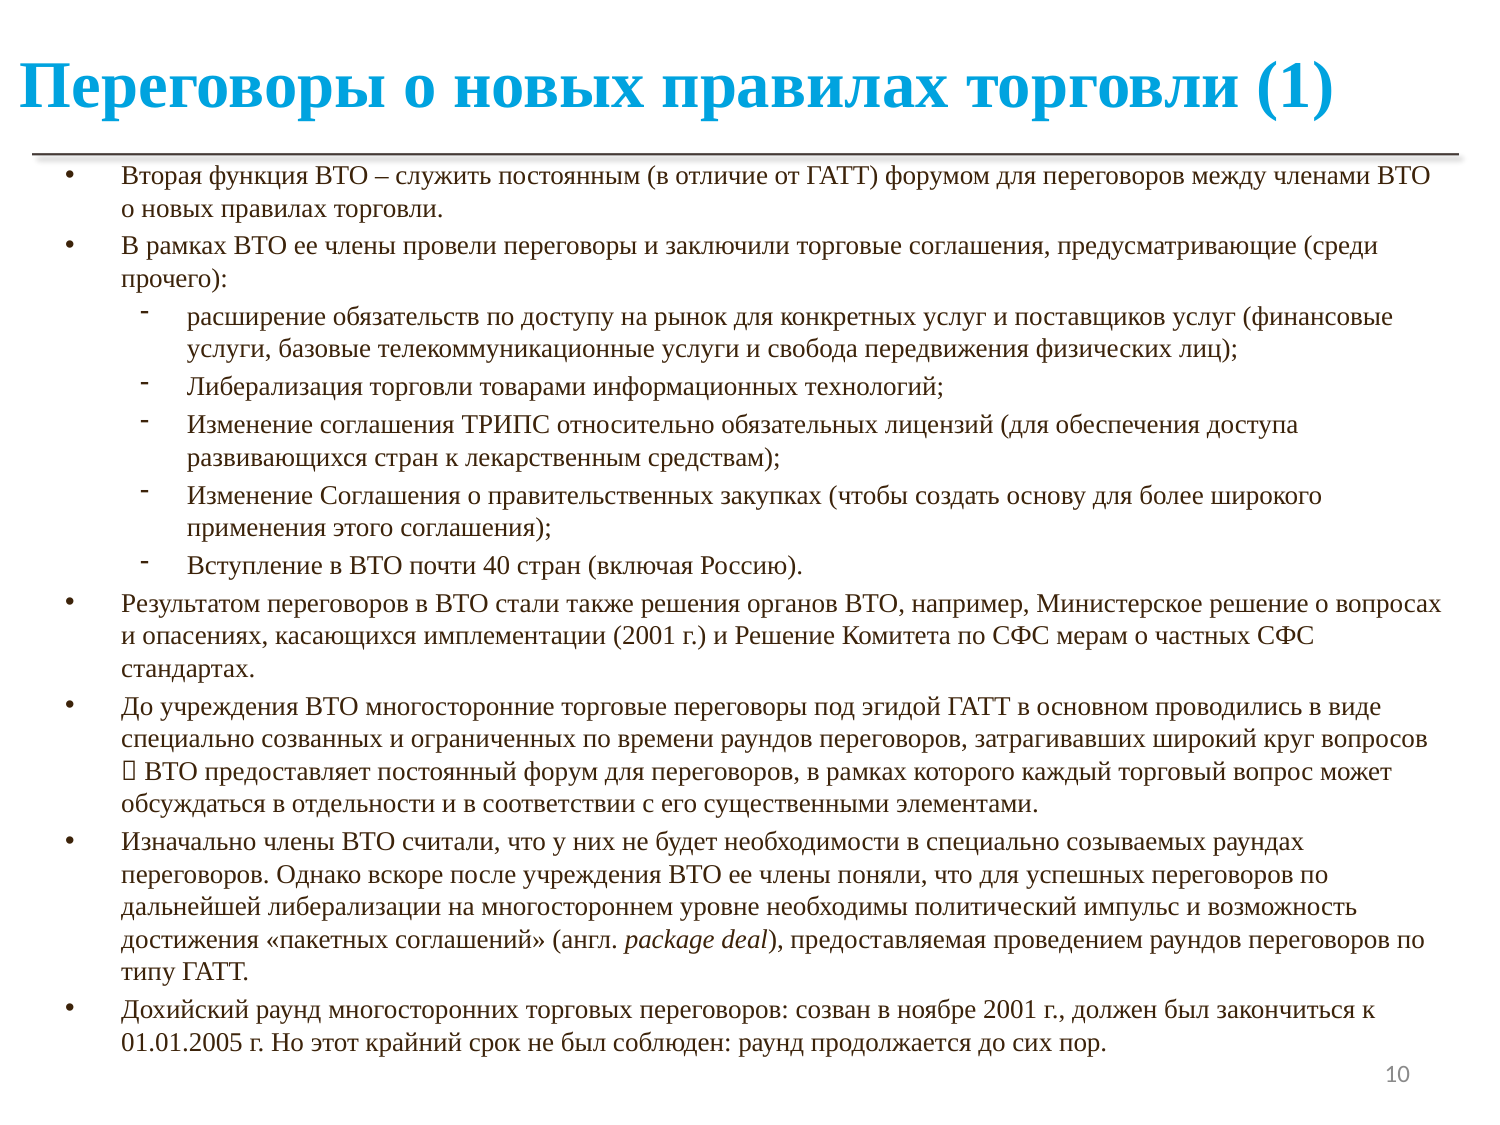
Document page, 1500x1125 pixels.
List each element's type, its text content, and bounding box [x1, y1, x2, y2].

slide_number 10 [1074, 1075, 1425, 1103]
list Вторая функция ВТО – служить постоянным (в отличие от ГАТТ) форумом для переговоров между членами ВТО о новых правилах торговли. В рамках ВТО ее члены провели переговоры и заключили торговые соглашения, предусматривающие (среди прочего): расширение обязательств по доступу на рынок для конкретных услуг и поставщиков услуг (финансовые услуги, базовые телекоммуникационные услуги и свобода передвижения физических лиц); Либерализация торговли товарами информационных технологий; Изменение соглашения ТРИПС относительно обязательных лицензий (для обеспечения доступа развивающихся стран к лекарственным средствам); Изменение Соглашения о правительственных закупках (чтобы создать основу для более широкого применения этого соглашения); Вступление в ВТО почти 40 стран (включая Россию). Результатом переговоров в ВТО стали также решения органов ВТО, например, Министерское решение о вопросах и опасениях, касающихся имплементации (2001 г.) и Решение Комитета по СФС мерам о частных СФС стандартах. До учреждения ВТО многосторонние торговые переговоры под эгидой ГАТТ в основном проводились в виде специально созванных и ограниченных по времени раундов переговоров, затрагивавших широкий круг вопросов  ВТО предоставляет постоянный форум для переговоров, в рамках которого каждый торговый вопрос может обсуждаться в отдельности и в соответствии с его существенными элементами. Изначально члены ВТО считали, что у них не будет необходимости в специально созываемых раундах переговоров. Однако вскоре после учреждения ВТО ее члены поняли, что для успешных переговоров по дальнейшей либерализации на многостороннем уровне необходимы политический импульс и возможность достижения «пакетных соглашений» (англ. package deal), предоставляемая проведением раундов переговоров по типу ГАТТ. Дохийский раунд многосторонних торговых переговоров: созван в ноябре 2001 г., должен был закончиться к 01.01.2005 г. Но этот крайний срок не был соблюден: раунд продолжается до сих пор. [50, 178, 1463, 1075]
title Переговоры о новых правилах торговли (1) [4, 1, 1438, 160]
picture [28, 149, 1472, 170]
